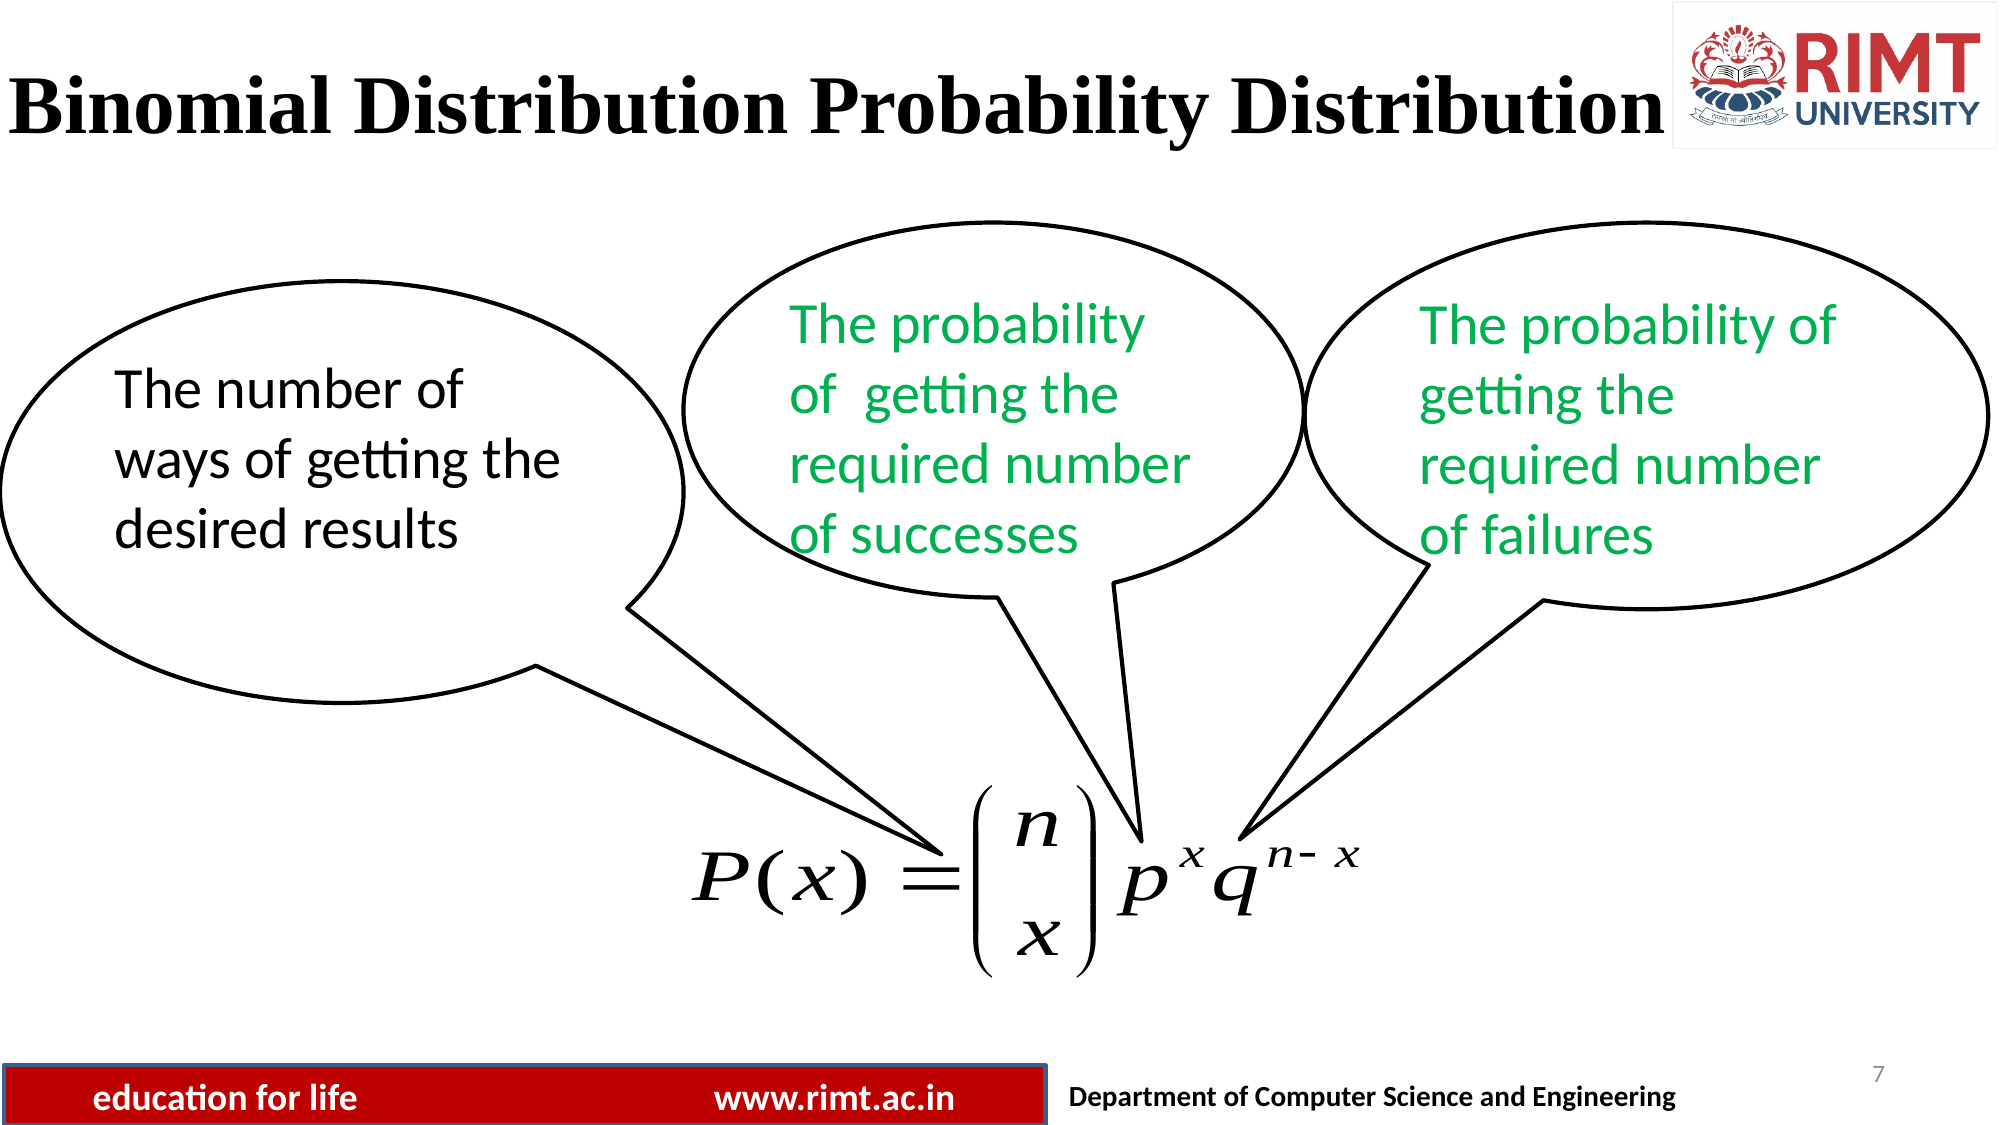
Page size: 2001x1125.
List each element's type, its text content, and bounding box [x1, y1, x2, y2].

text_box The probability of getting the required number of failures [1284, 220, 1991, 771]
text_box The number of ways of getting the desired results [0, 279, 839, 771]
title Binomial Distribution Probability Distribution [0, 37, 1739, 163]
text_box education for life www.rimt.ac.in [2, 1063, 1048, 1125]
text_box The probability of getting the required number of successes [681, 220, 1305, 771]
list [674, 773, 1376, 991]
slide_number 7 [1433, 1042, 1900, 1103]
text_box Department of Computer Science and Engineering [1035, 1065, 1711, 1125]
picture [1672, 1, 1997, 149]
